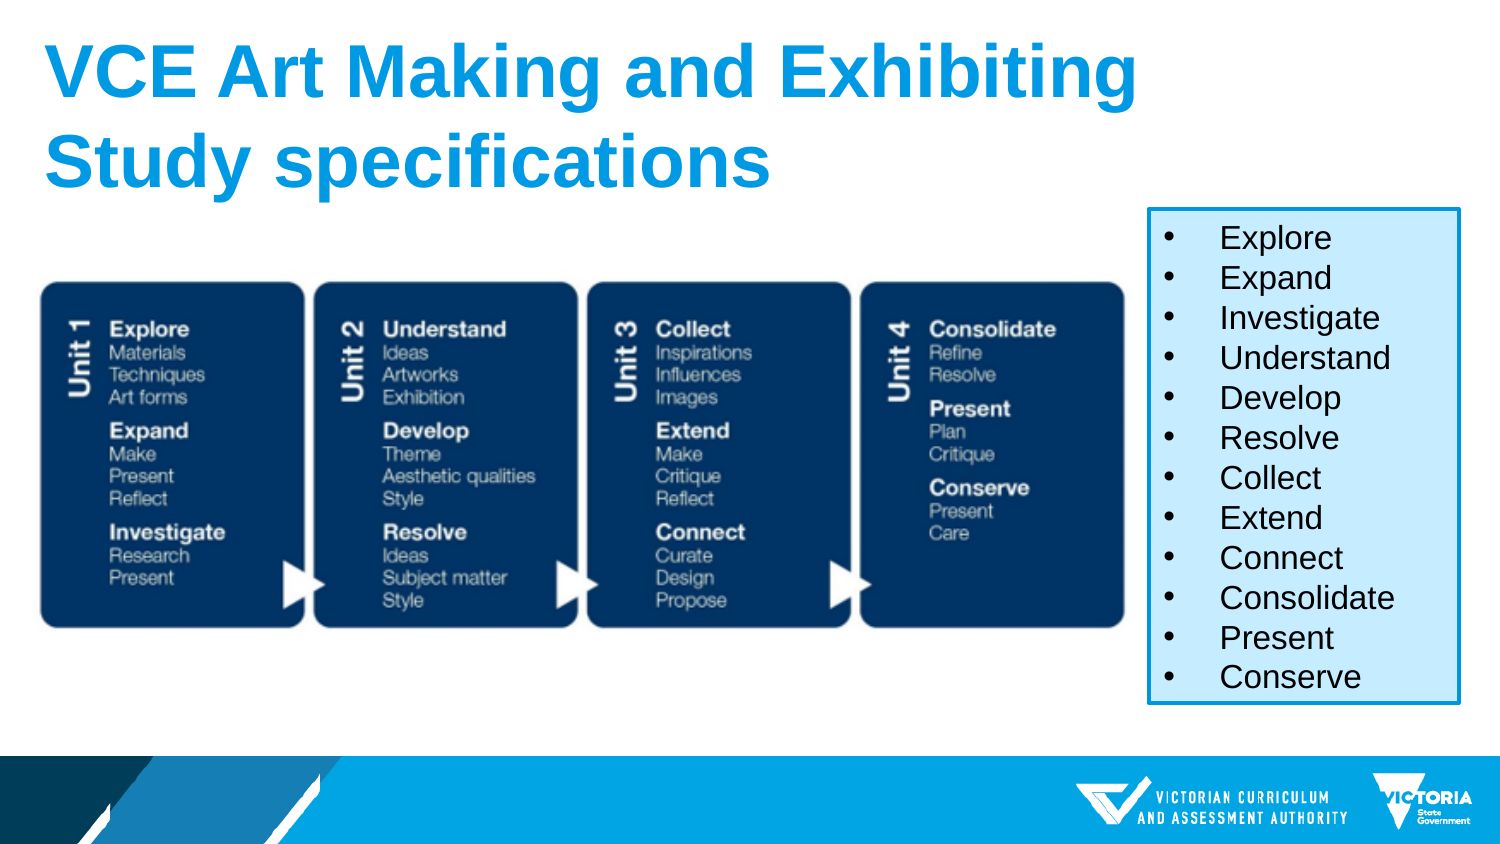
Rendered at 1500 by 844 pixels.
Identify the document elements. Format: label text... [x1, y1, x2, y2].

picture [1320, 792, 1327, 802]
picture [1229, 813, 1235, 823]
picture [1308, 814, 1313, 823]
picture [1077, 777, 1150, 824]
picture [1299, 812, 1303, 823]
picture [1240, 812, 1244, 823]
picture [1281, 812, 1286, 823]
picture [1214, 792, 1219, 802]
picture [1460, 793, 1471, 803]
title VCE Art Making and Exhibiting Study specifications [29, 47, 1459, 178]
picture [1249, 812, 1254, 823]
picture [1268, 792, 1272, 802]
picture [1201, 812, 1205, 823]
picture [0, 0, 1500, 844]
picture [1374, 774, 1425, 828]
picture [1258, 812, 1262, 823]
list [22, 269, 1149, 649]
picture [1426, 792, 1452, 804]
picture [1318, 812, 1322, 823]
picture [1190, 792, 1194, 802]
picture [1199, 792, 1204, 803]
picture [1224, 792, 1229, 802]
text_box Explore Expand Investigate Understand Develop Resolve Collect Extend Connect Consolidate Present Conserve [1147, 207, 1461, 705]
picture [1149, 813, 1153, 823]
picture [1302, 792, 1306, 803]
